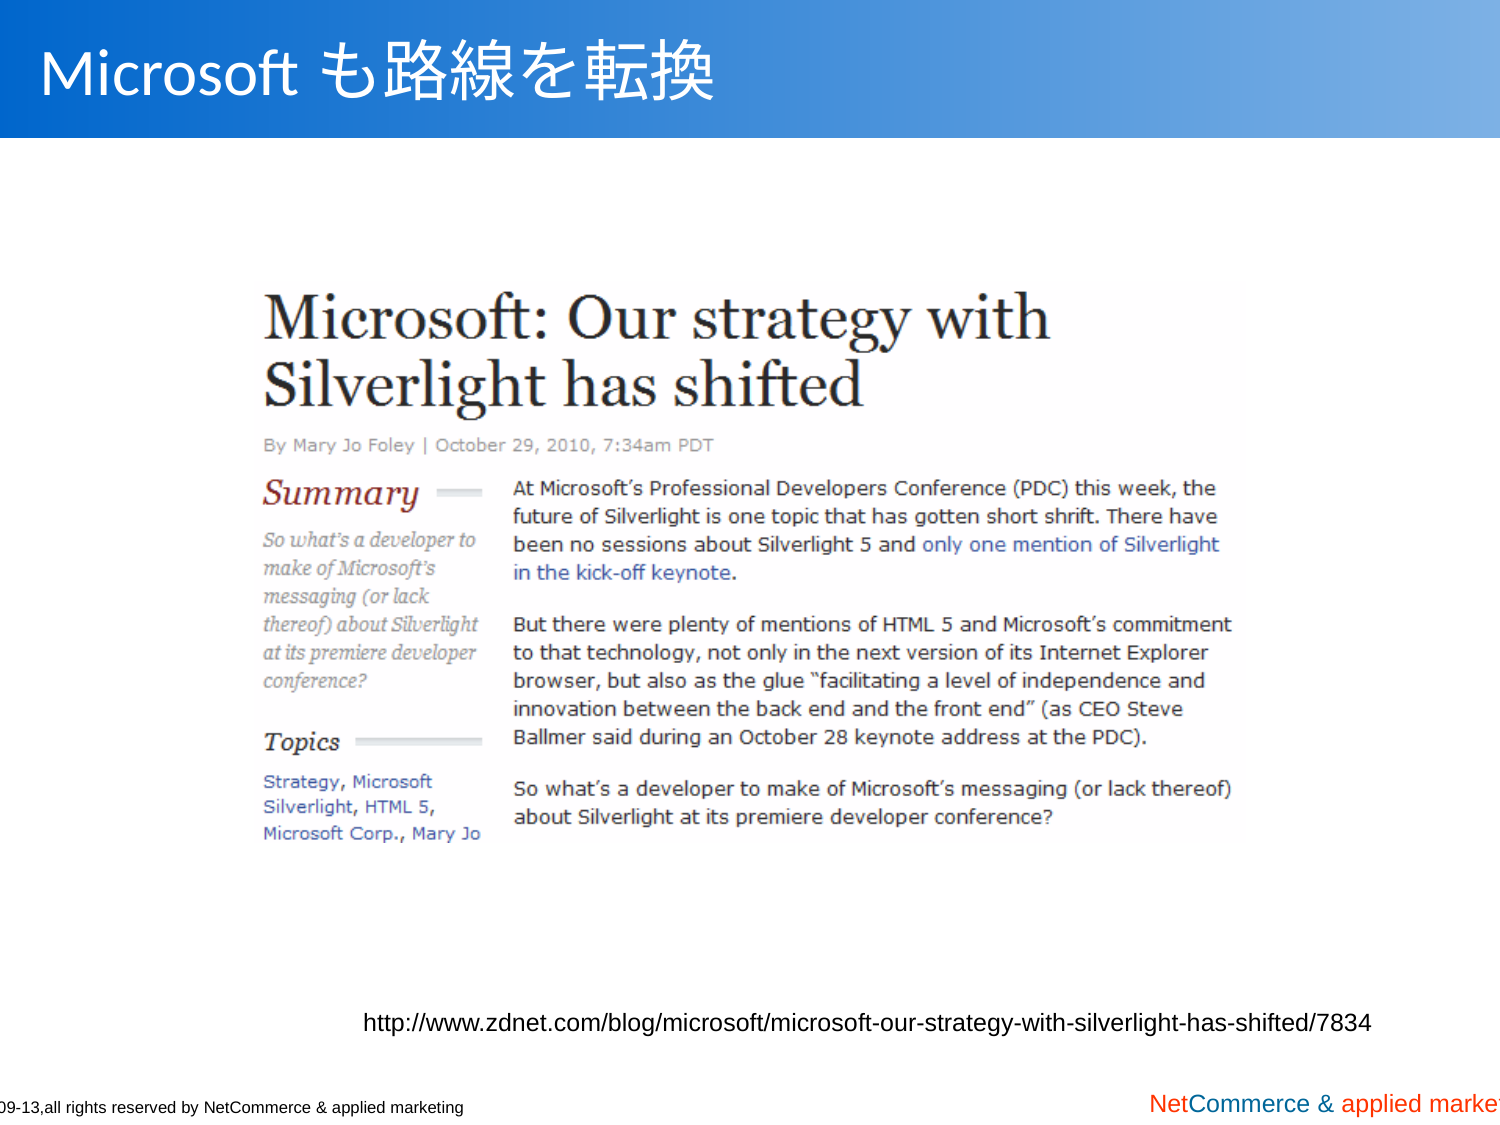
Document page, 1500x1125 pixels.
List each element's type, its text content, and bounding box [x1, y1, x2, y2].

title Microsoftも路線を転換 [24, 24, 1375, 113]
text_box http://www.zdnet.com/blog/microsoft/microsoft-our-strategy-with-silverlight-has-shifted/7834 [348, 999, 1444, 1045]
picture [254, 281, 1246, 844]
